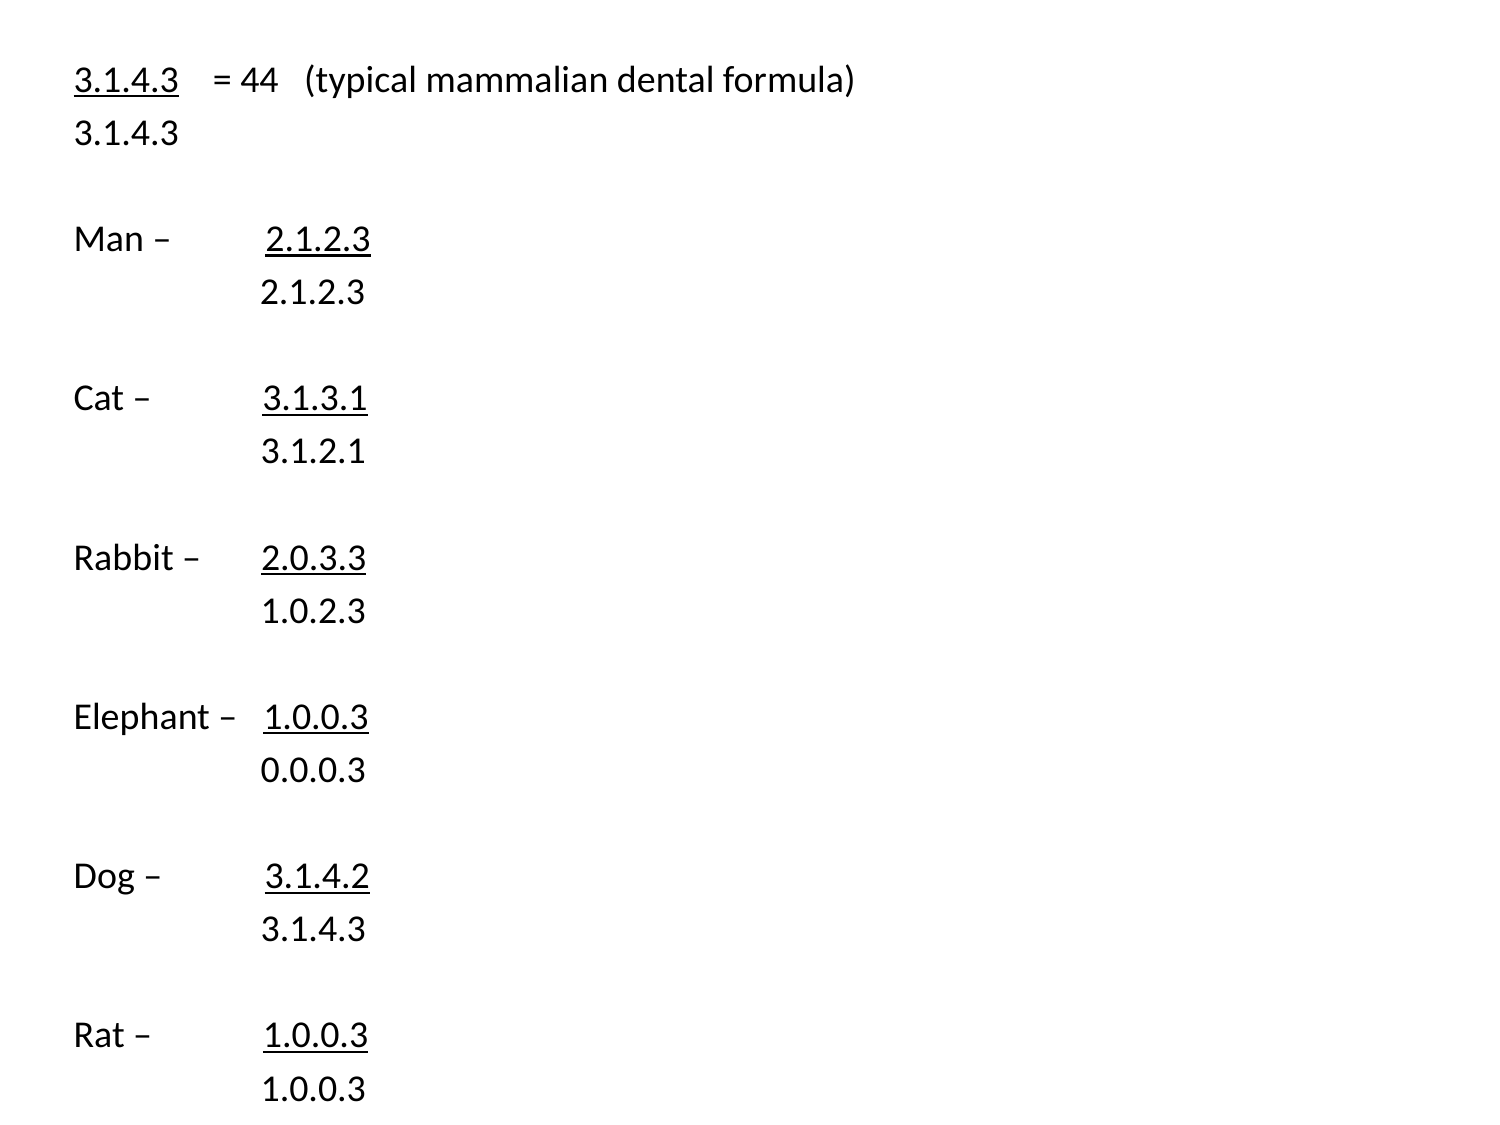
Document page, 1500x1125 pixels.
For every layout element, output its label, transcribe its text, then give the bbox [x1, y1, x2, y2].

list 3.1.4.3 = 44 (typical mammalian dental formula) 3.1.4.3 Man – 2.1.2.3 2.1.2.3 Cat – 3.1.3.1 3.1.2.1 Rabbit – 2.0.3.3 1.0.2.3 Elephant – 1.0.0.3 0.0.0.3 Dog – 3.1.4.2 3.1.4.3 Rat – 1.0.0.3 1.0.0.3 [58, 46, 1409, 1125]
